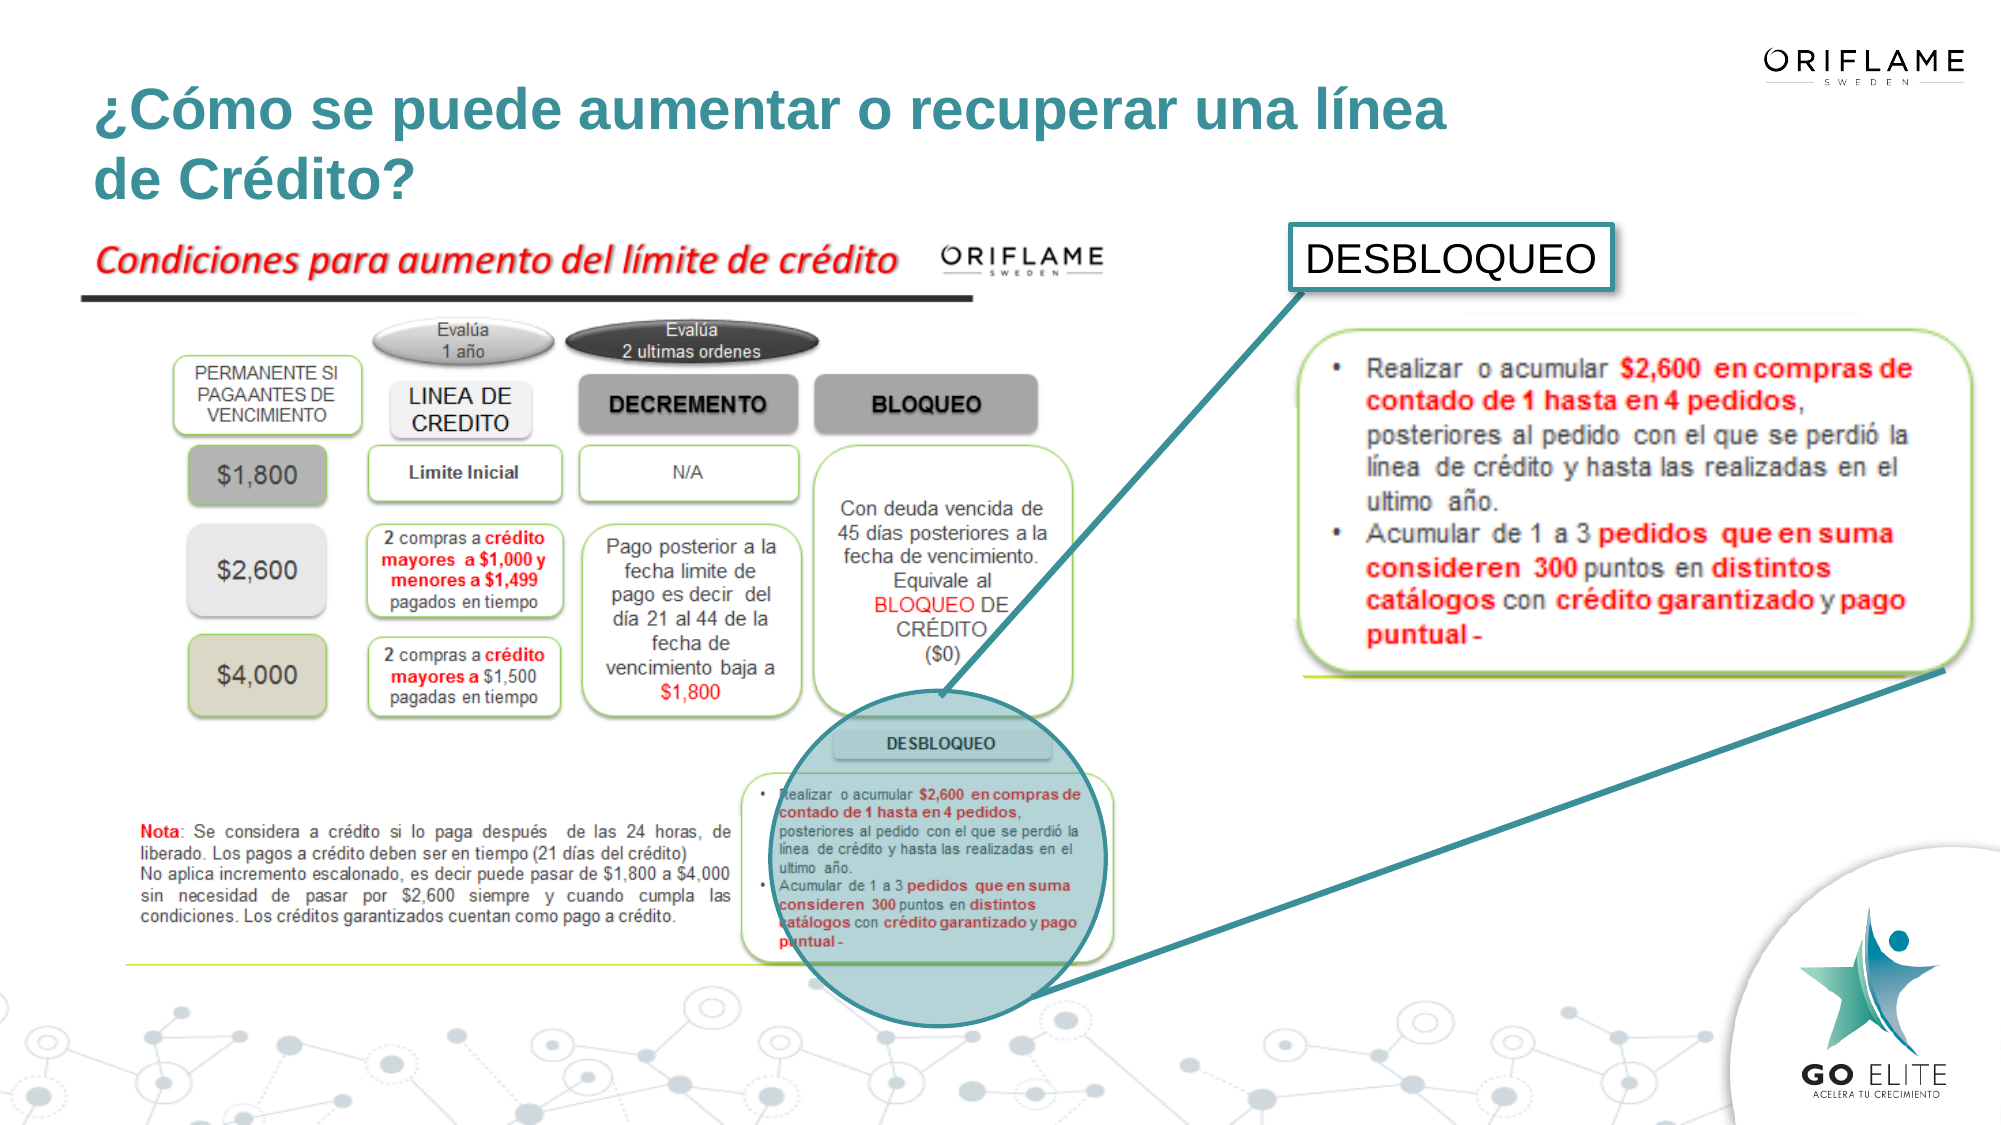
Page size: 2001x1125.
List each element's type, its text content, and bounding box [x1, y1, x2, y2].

picture [0, 0, 2001, 1125]
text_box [939, 291, 1304, 697]
text_box DESBLOQUEO [1290, 224, 1613, 290]
title ¿Cómo se puede aumentar o recuperar una línea de Crédito? [78, 72, 1488, 227]
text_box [1031, 669, 1946, 998]
